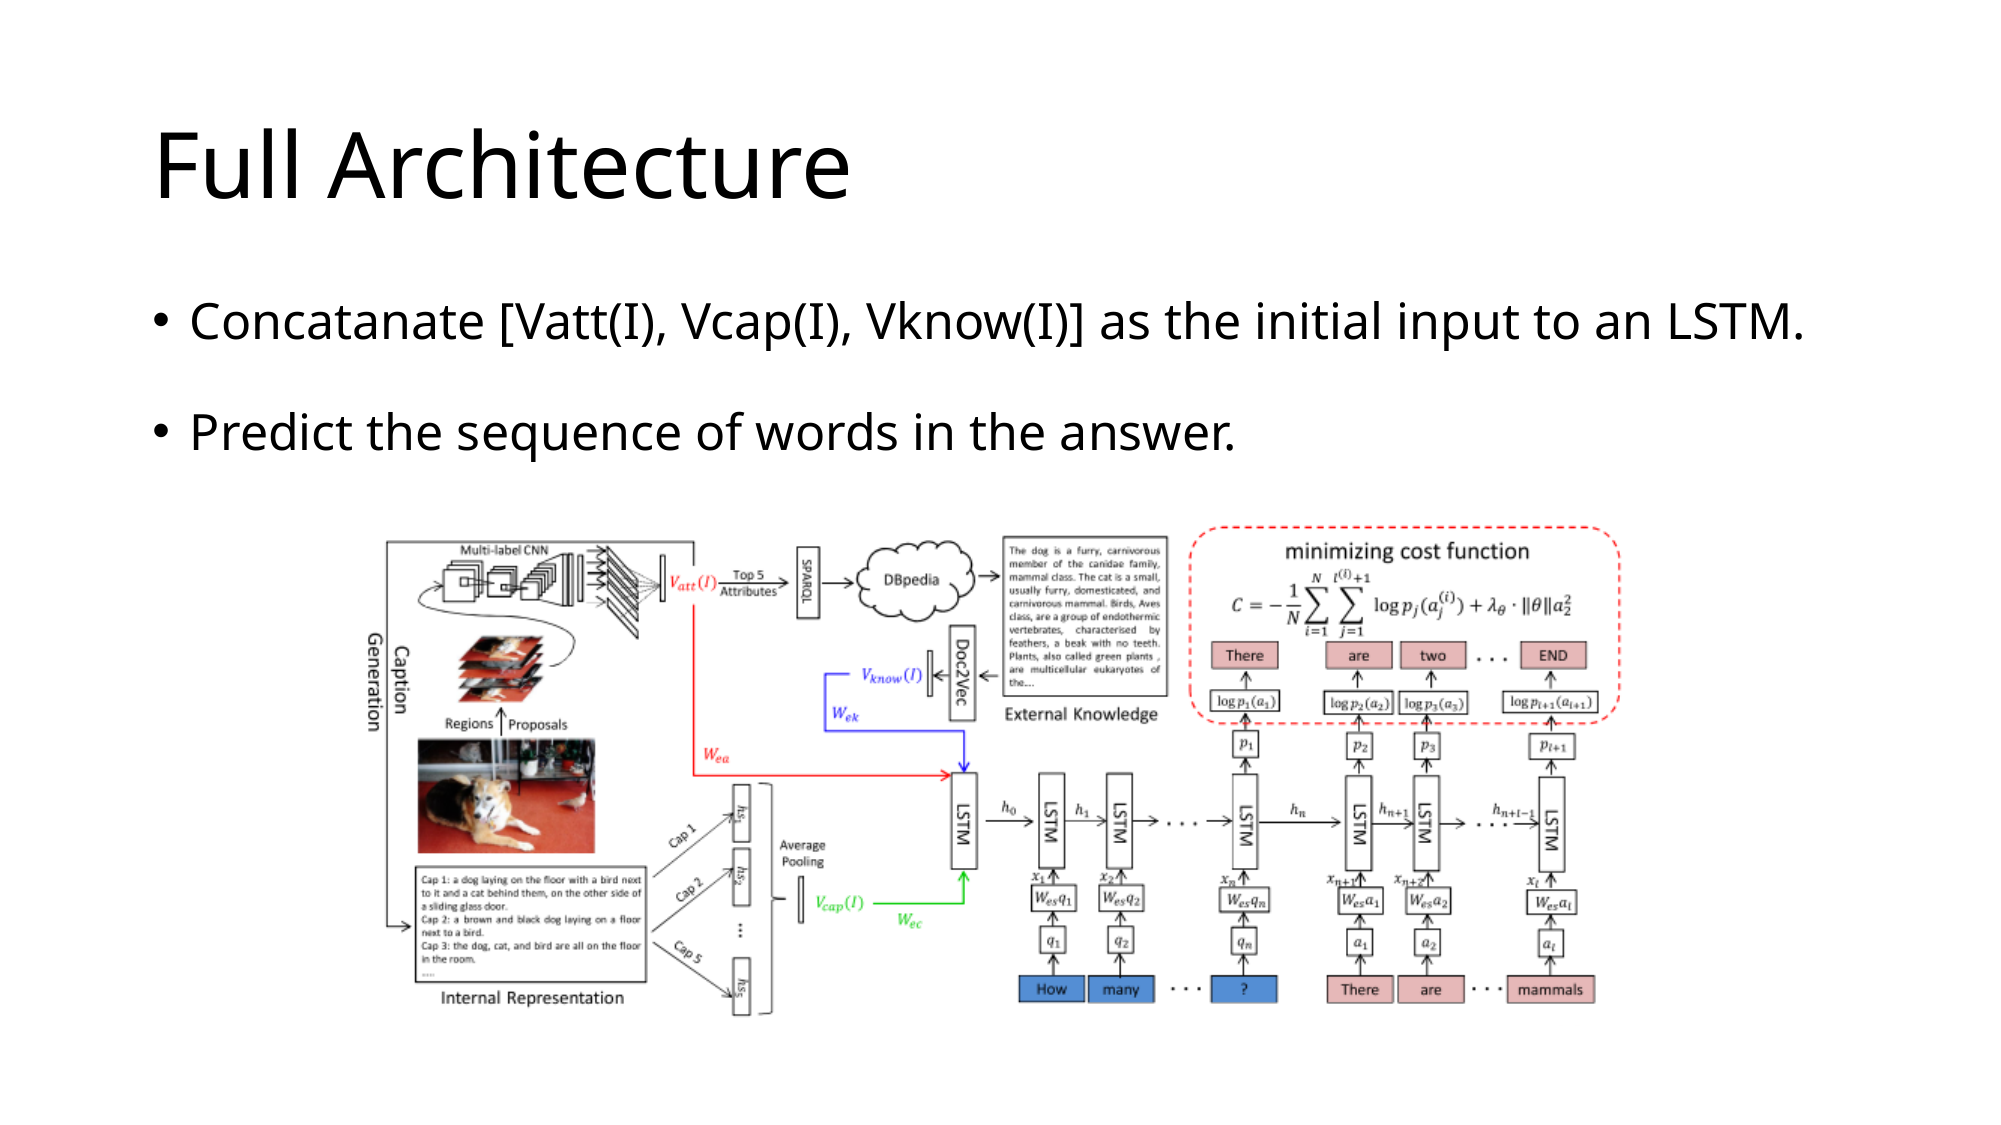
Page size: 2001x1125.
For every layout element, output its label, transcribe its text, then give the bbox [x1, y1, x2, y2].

title Full Architecture [137, 59, 1863, 252]
picture [325, 509, 1674, 1026]
list Concatanate [Vatt(I), Vcap(I), Vknow(I)] as the initial input to an LSTM. Predict the sequence of words in the answer. [137, 252, 1863, 966]
